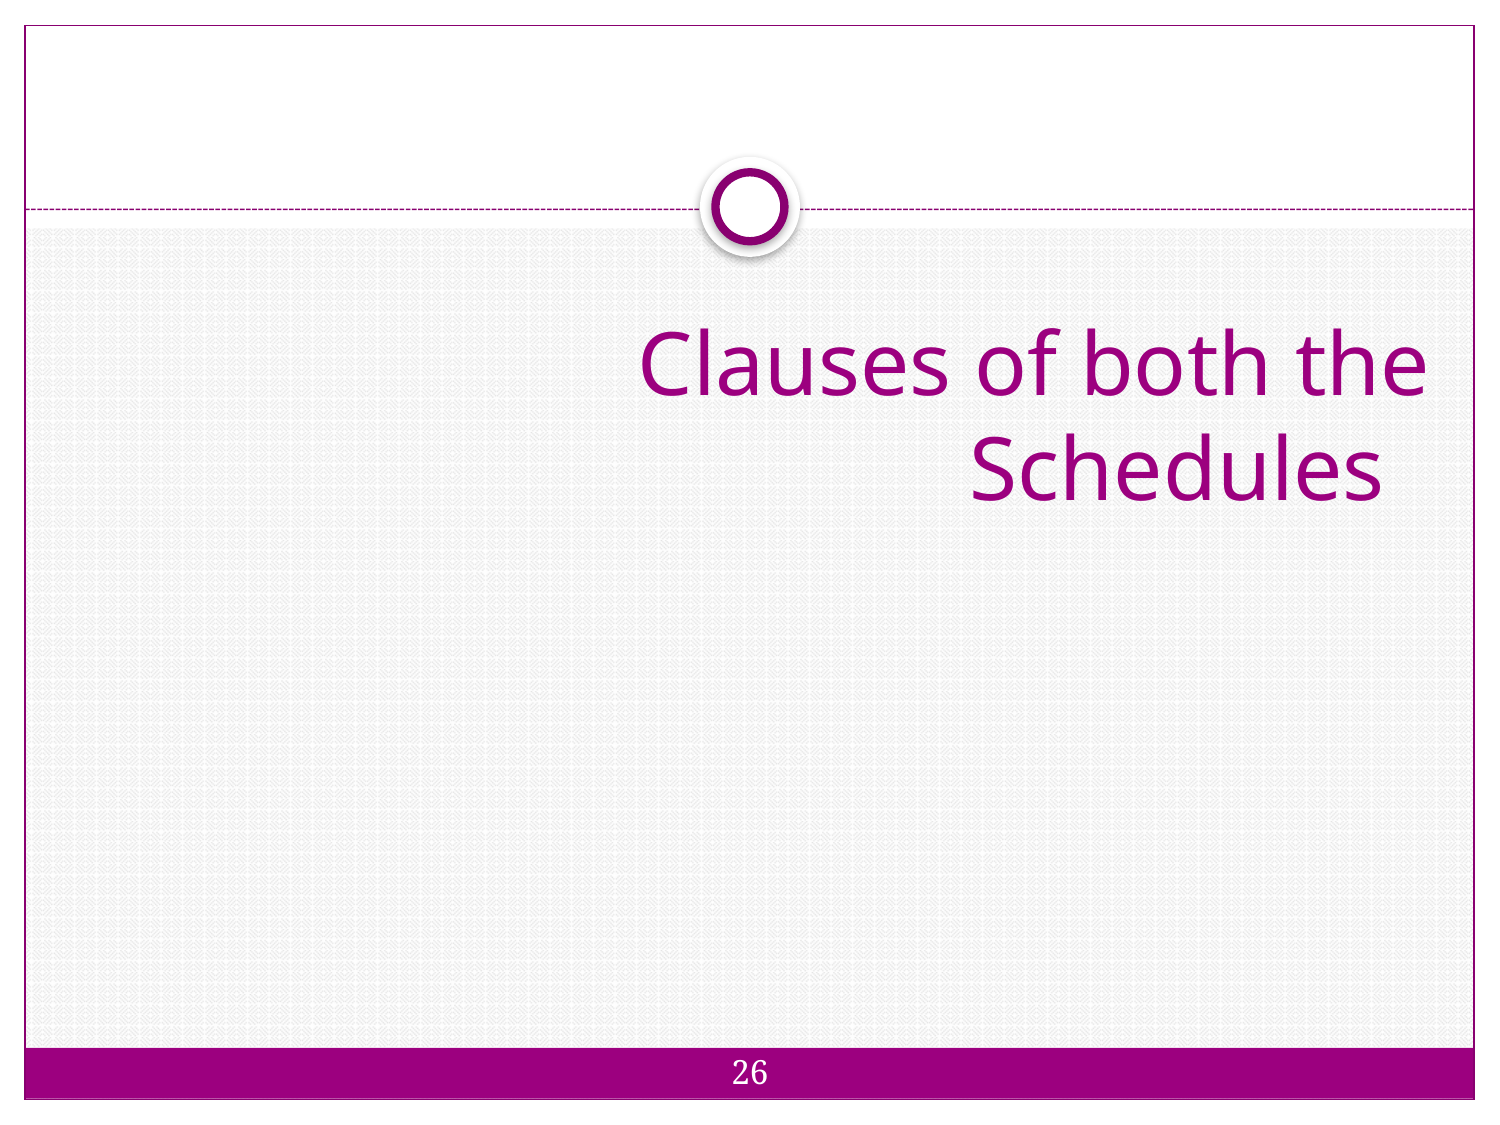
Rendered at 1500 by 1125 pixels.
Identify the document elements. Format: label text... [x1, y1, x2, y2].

slide_number 26 [715, 168, 791, 241]
list Clauses of both the Schedules [549, 299, 1445, 588]
